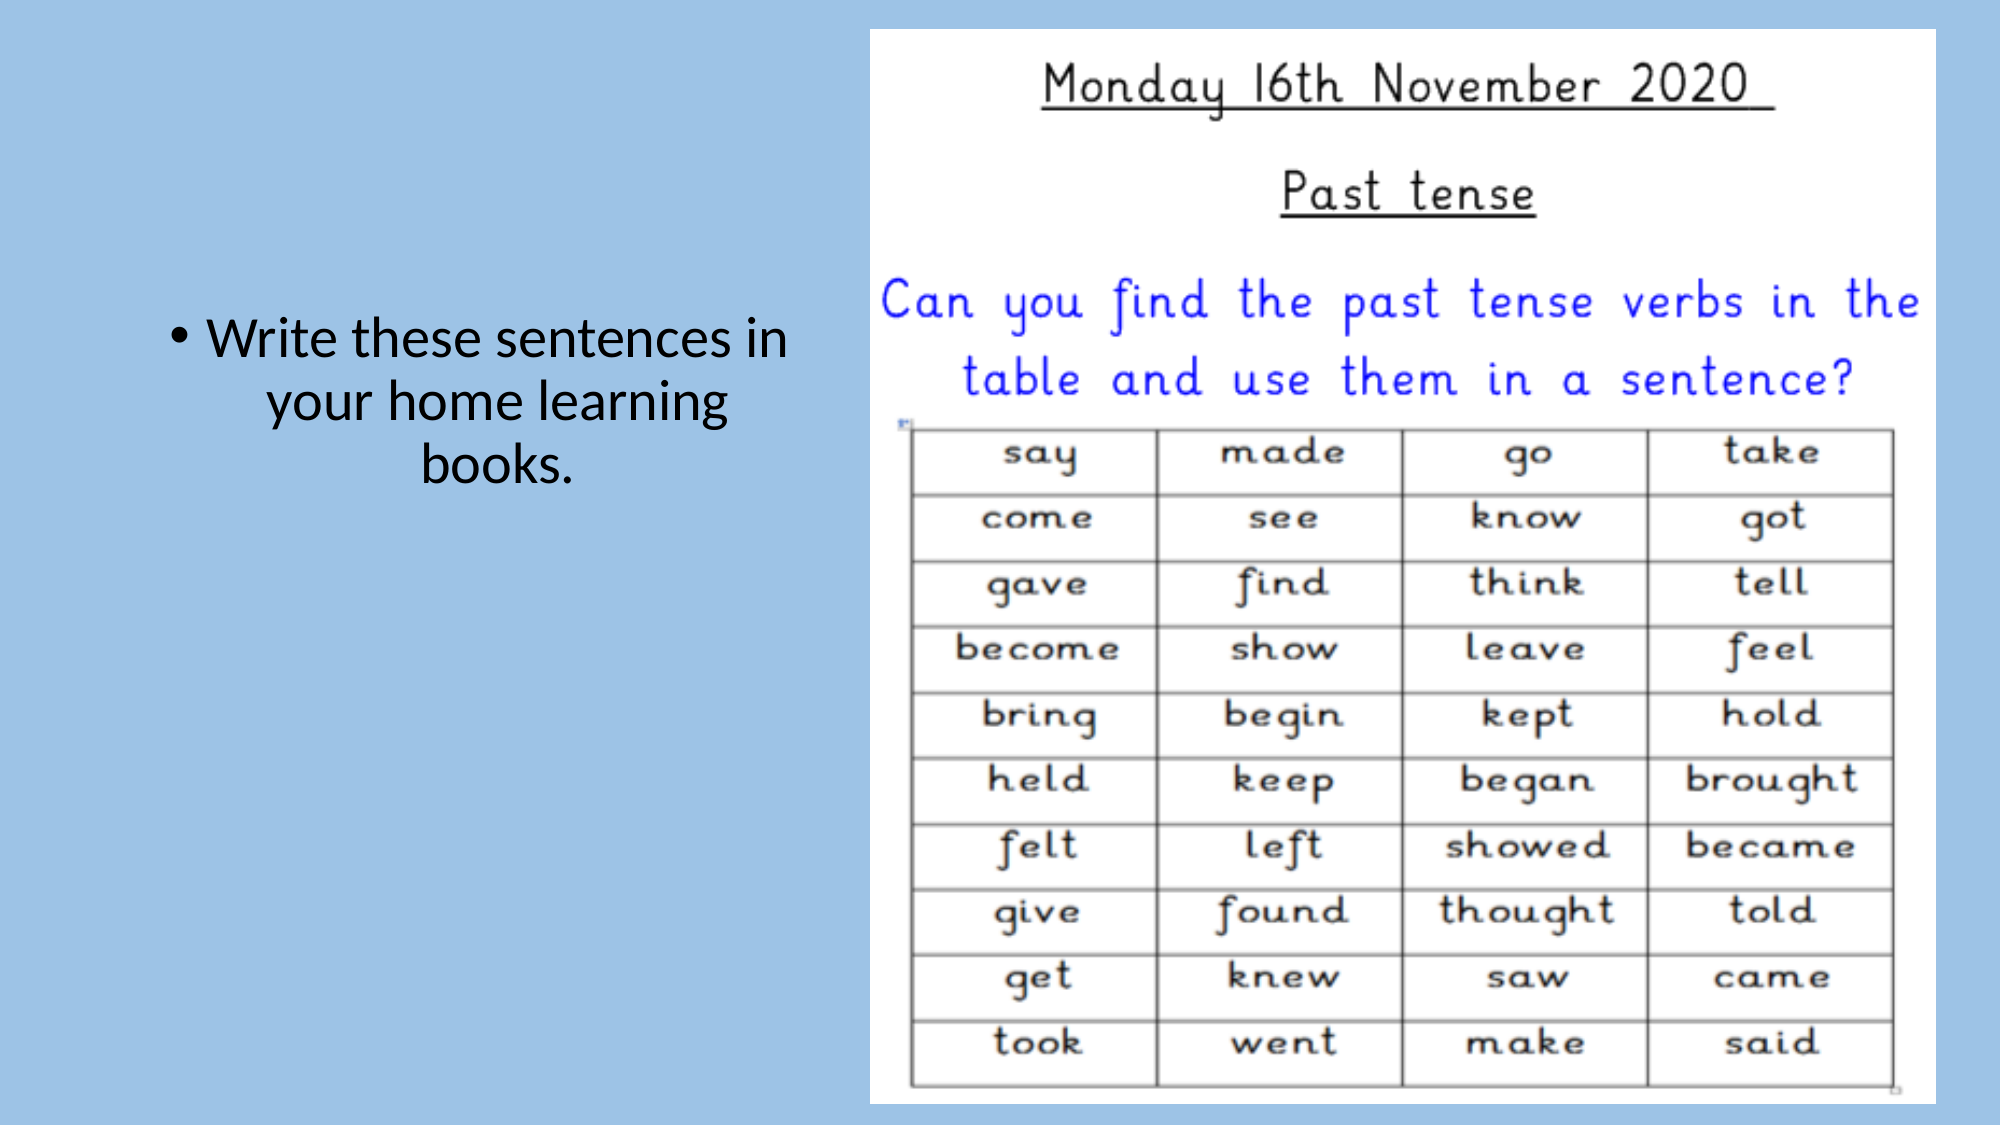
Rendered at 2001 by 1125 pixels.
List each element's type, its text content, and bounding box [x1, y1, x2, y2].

list Write these sentences in your home learning books. [137, 299, 822, 1014]
picture [870, 29, 1936, 1104]
